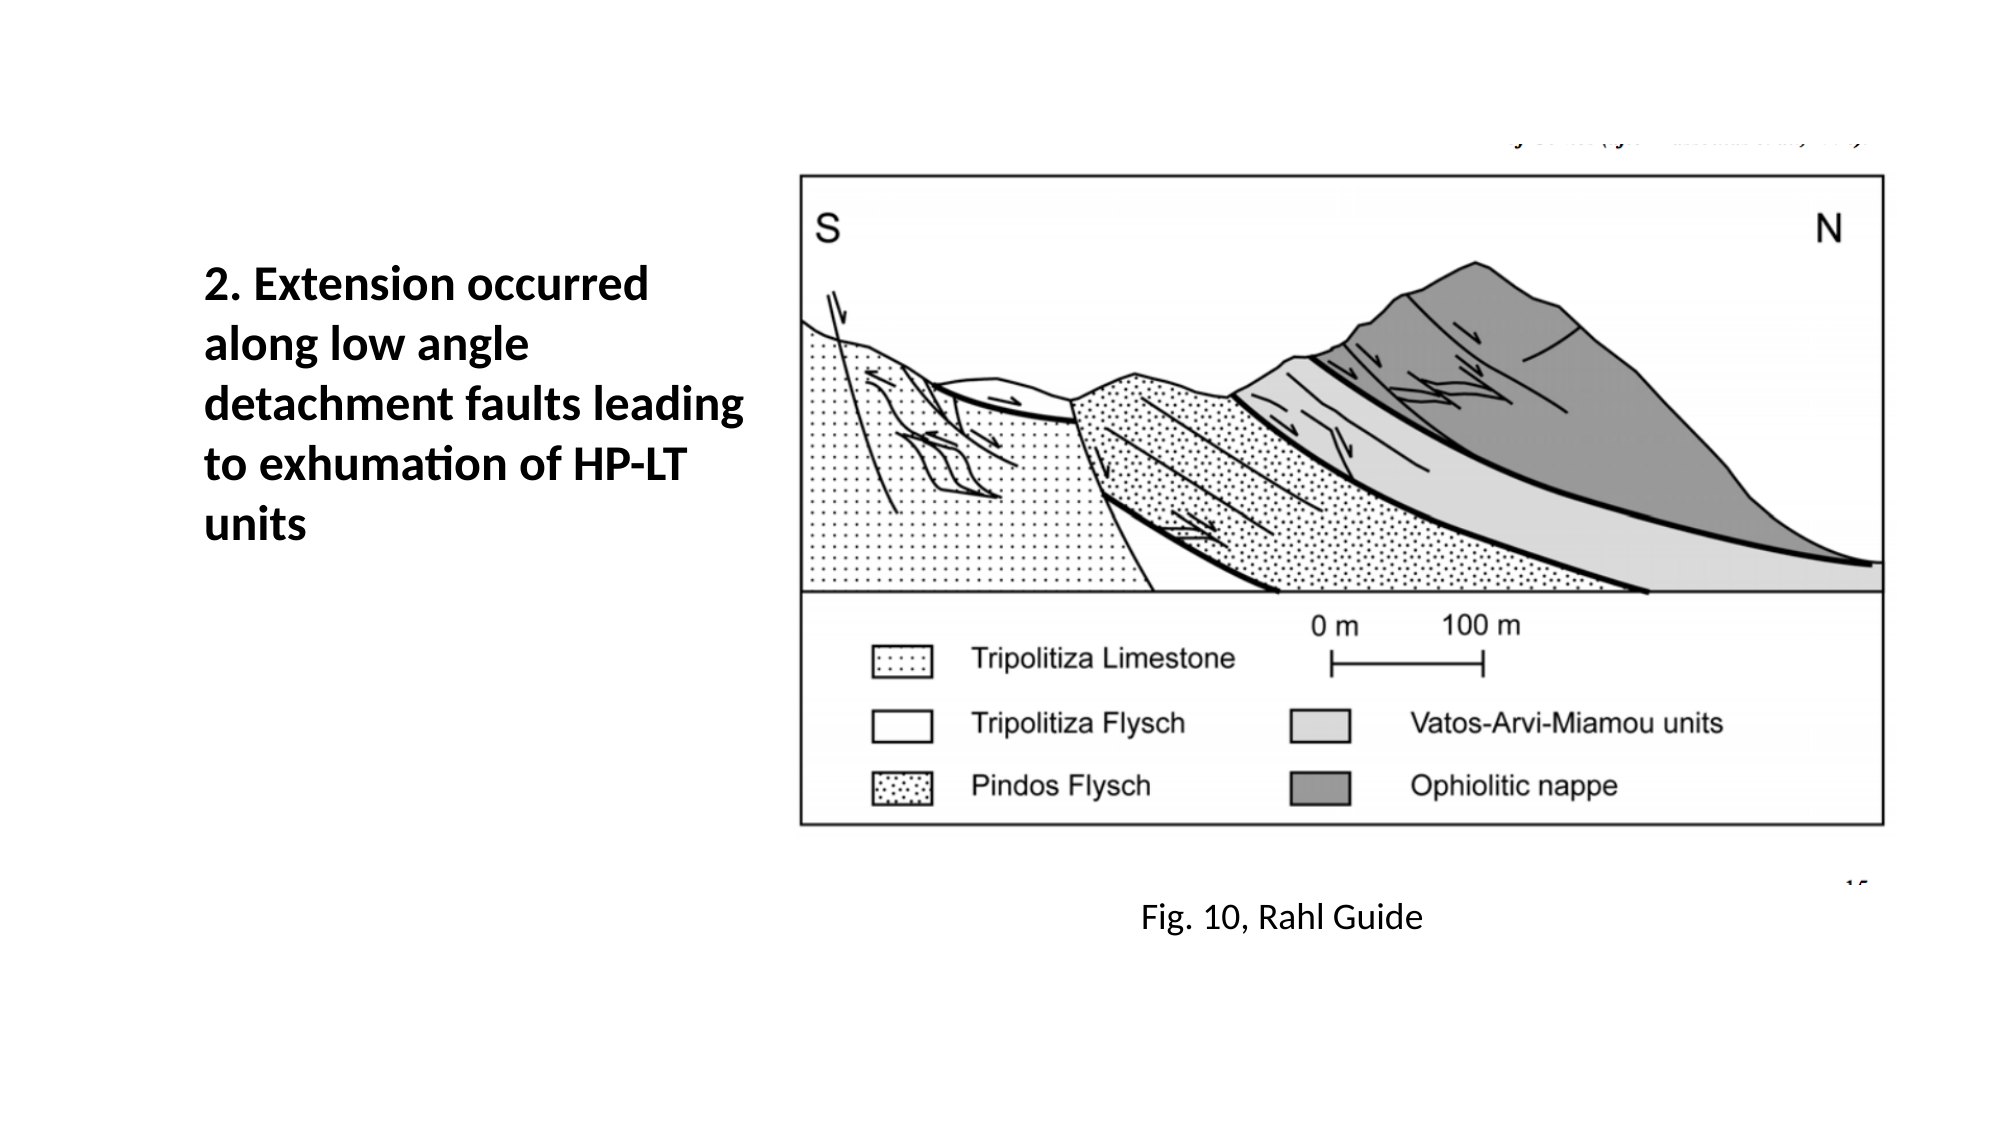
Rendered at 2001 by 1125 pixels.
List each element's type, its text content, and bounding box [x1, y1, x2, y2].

text_box 2. Extension occurred along low angle detachment faults leading to exhumation of HP-LT units [189, 243, 759, 559]
text_box Fig. 10, Rahl Guide [1126, 885, 1650, 990]
picture [759, 144, 1933, 885]
